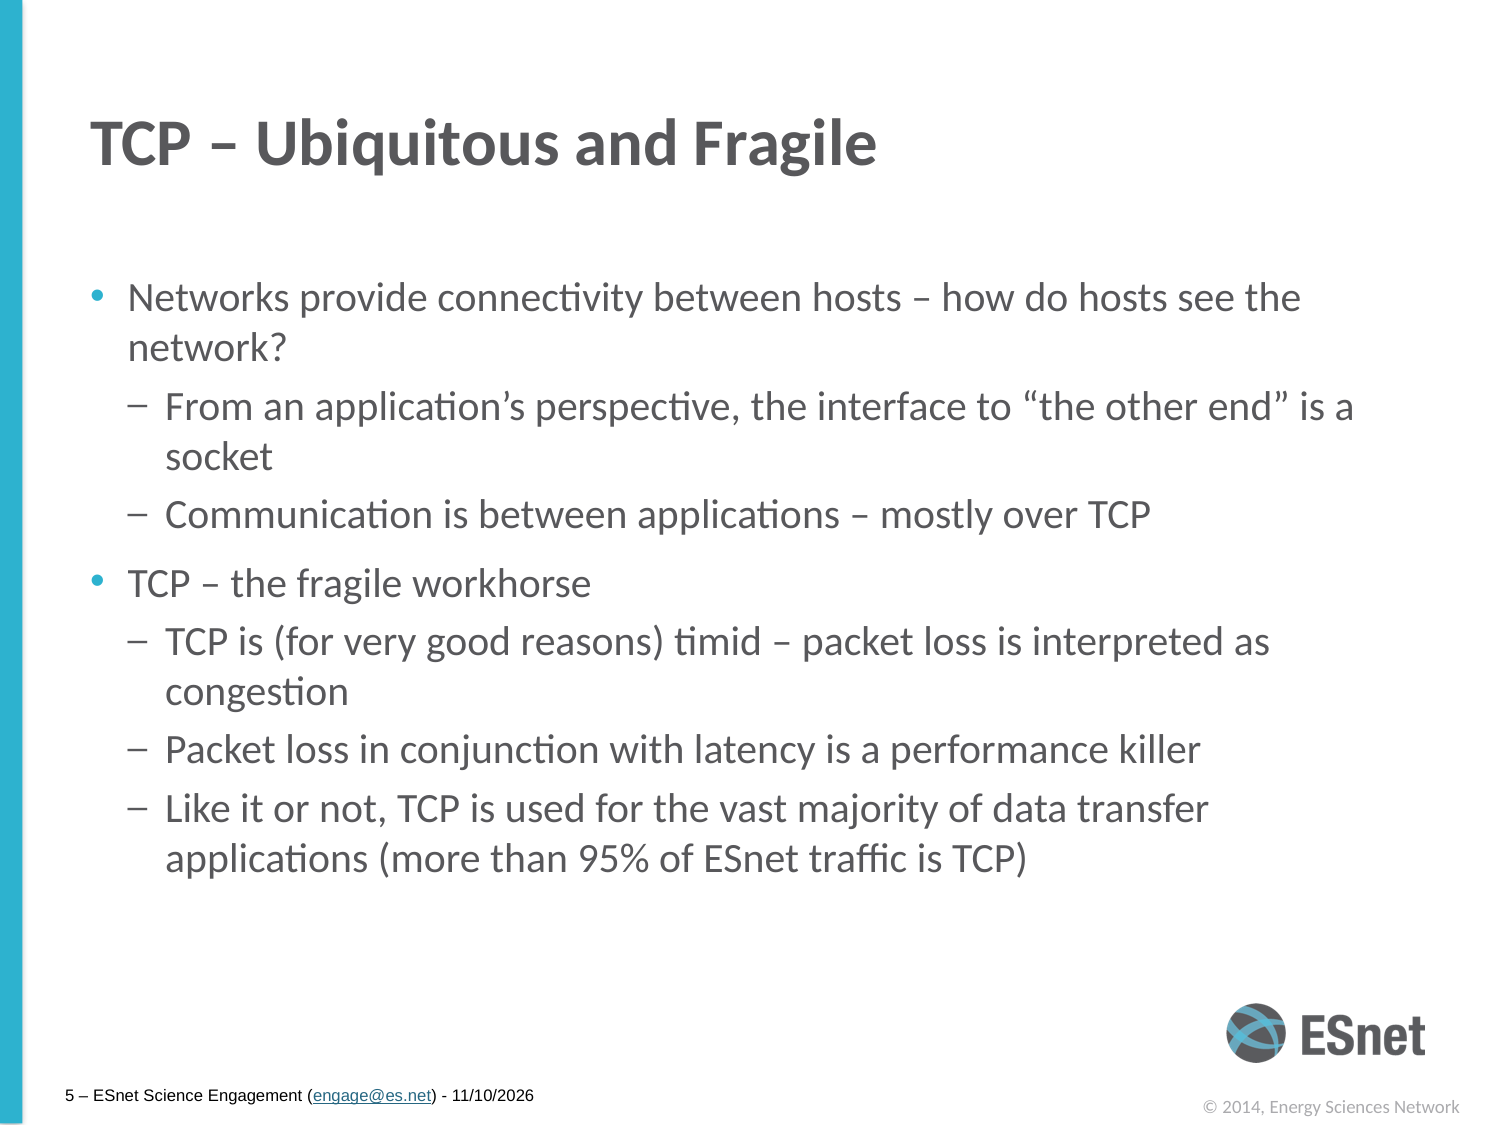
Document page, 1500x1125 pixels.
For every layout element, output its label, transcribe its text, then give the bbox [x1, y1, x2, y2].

text_box © 2014, Energy Sciences Network [1187, 1095, 1500, 1125]
list Networks provide connectivity between hosts – how do hosts see the network? From an application’s perspective, the interface to “the other end” is a socket Communication is between applications – mostly over TCP TCP – the fragile workhorse TCP is (for very good reasons) timid – packet loss is interpreted as congestion Packet loss in conjunction with latency is a performance killer Like it or not, TCP is used for the vast majority of data transfer applications (more than 95% of ESnet traffic is TCP) [75, 262, 1425, 976]
title TCP – Ubiquitous and Fragile [75, 45, 1425, 233]
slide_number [50, 1080, 582, 1110]
picture [1226, 1003, 1425, 1063]
